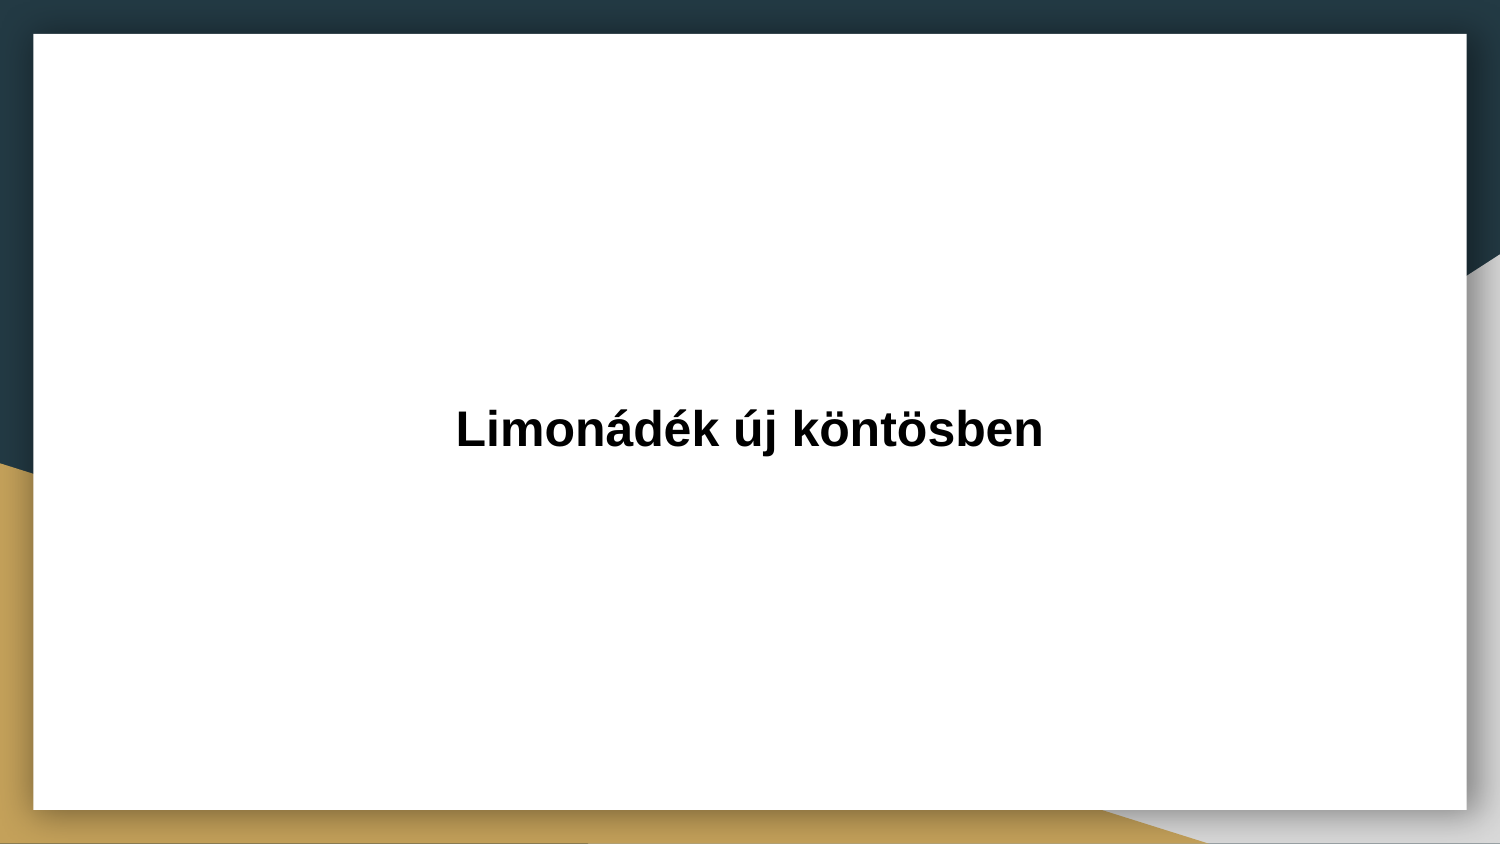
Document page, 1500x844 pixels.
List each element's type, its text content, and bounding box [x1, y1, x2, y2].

title Limonádék új köntösben [134, 343, 1366, 501]
